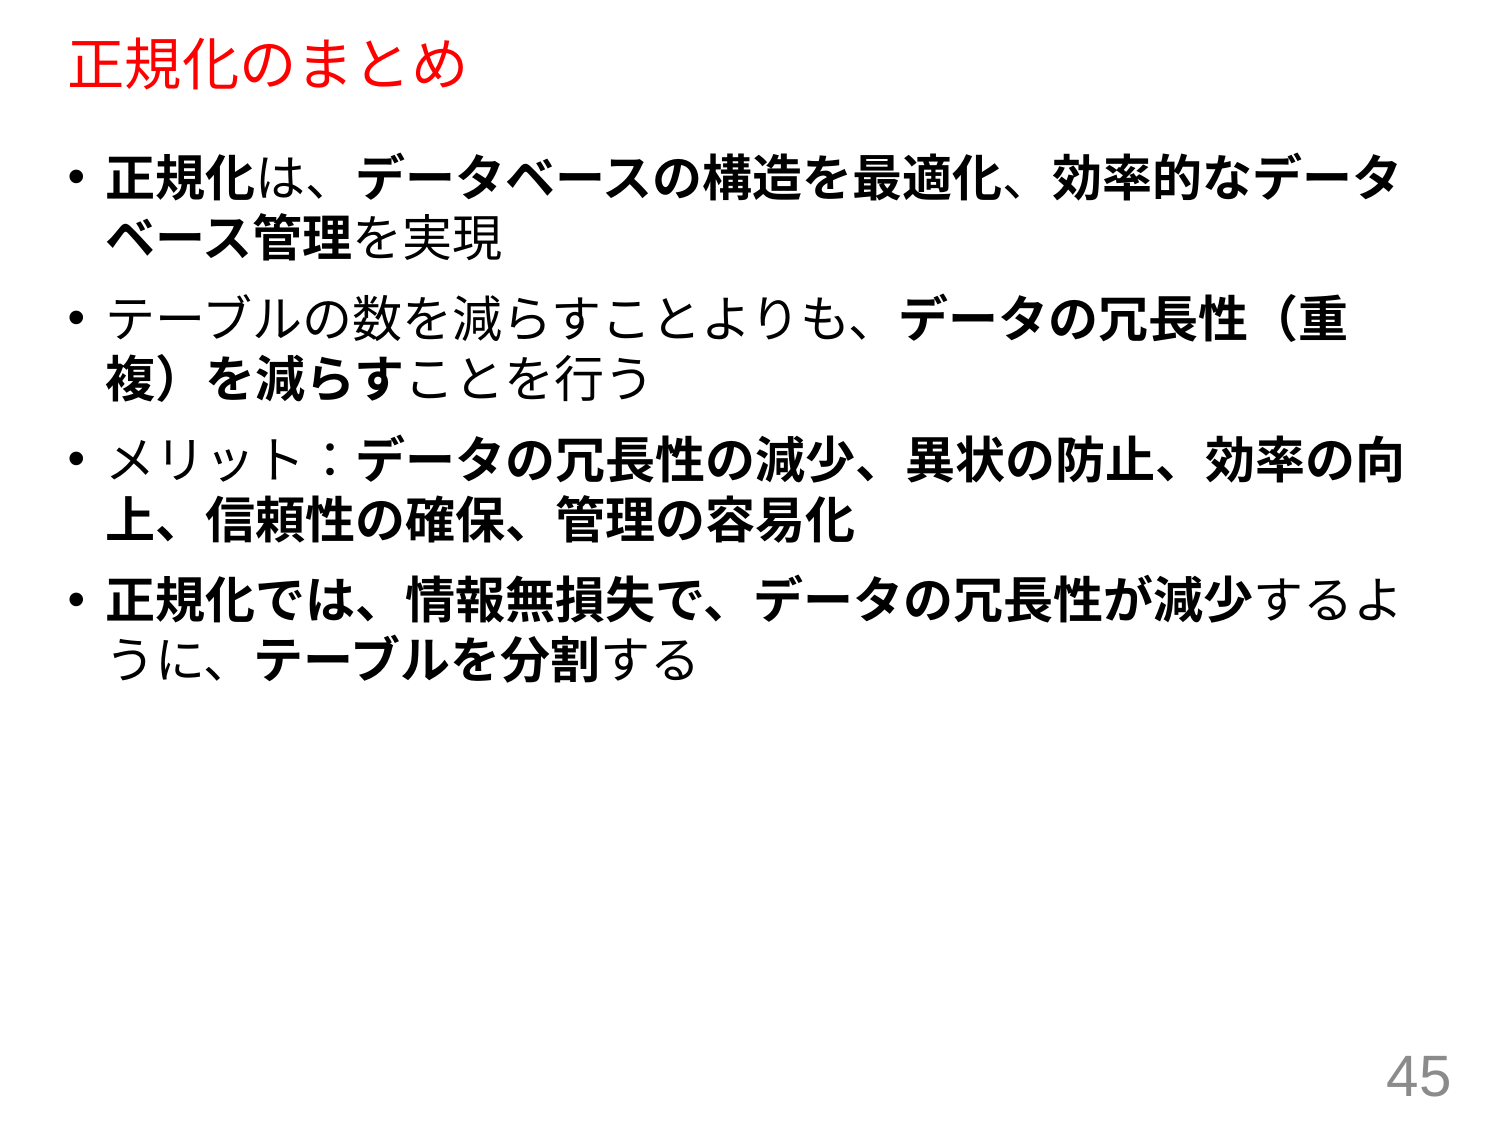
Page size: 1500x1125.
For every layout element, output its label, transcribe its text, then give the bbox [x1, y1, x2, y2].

list 正規化は、データベースの構造を最適化、効率的なデータベース管理を実現 テーブルの数を減らすことよりも、データの冗長性（重複）を減らすことを行う メリット：データの冗長性の減少、異状の防止、効率の向上、信頼性の確保、管理の容易化 正規化では、情報無損失で、データの冗長性が減少するように、テーブルを分割する [52, 138, 1441, 1014]
slide_number 45 [1129, 1042, 1467, 1103]
title 正規化のまとめ [52, 28, 1441, 106]
